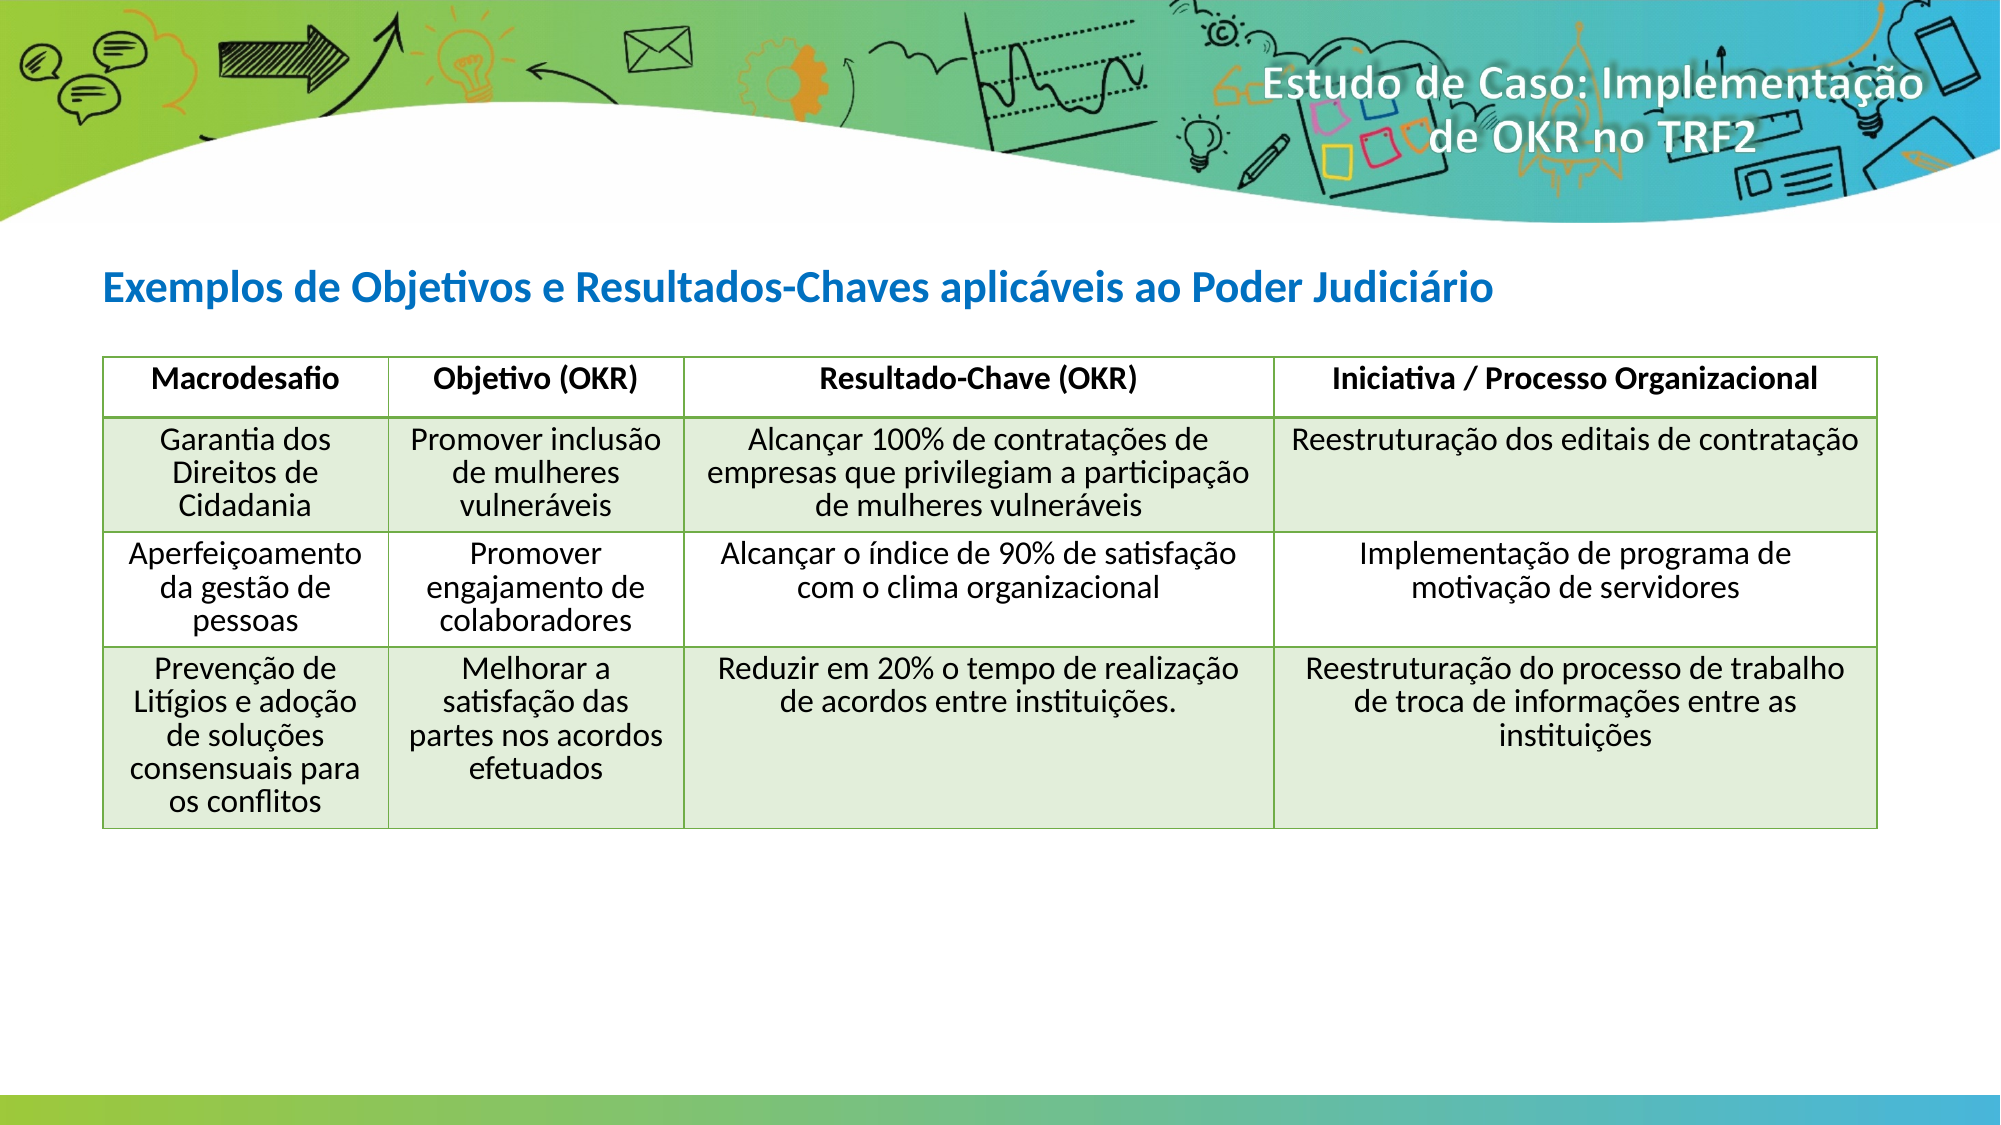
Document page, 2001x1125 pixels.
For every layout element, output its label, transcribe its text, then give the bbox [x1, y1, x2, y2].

table_header Macrodesafio [104, 358, 388, 416]
table_cell Reestruturação dos editais de contratação [1275, 419, 1876, 531]
table_cell Melhorar a satisfação das partes nos acordos efetuados [389, 648, 683, 828]
table_cell Reduzir em 20% o tempo de realização de acordos entre instituições. [685, 648, 1273, 828]
table_cell Alcançar 100% de contratações de empresas que privilegiam a participação de mulheres vulneráveis [685, 419, 1273, 531]
table_header Resultado-Chave (OKR) [685, 358, 1273, 416]
table_cell Reestruturação do processo de trabalho de troca de informações entre as instituições [1275, 648, 1876, 828]
table_cell Promover inclusão de mulheres vulneráveis [389, 419, 683, 531]
picture [0, 1095, 2000, 1125]
table_cell Aperfeiçoamento da gestão de pessoas [104, 533, 388, 646]
table_cell Promover engajamento de colaboradores [389, 533, 683, 646]
text_box Exemplos de Objetivos e Resultados-Chaves aplicáveis ao Poder Judiciário [87, 255, 1913, 357]
table_cell Garantia dos Direitos de Cidadania [104, 419, 388, 531]
table_cell Prevenção de Litígios e adoção de soluções consensuais para os conflitos [104, 648, 388, 828]
picture [0, 0, 2000, 223]
table_cell Alcançar o índice de 90% de satisfação com o clima organizacional [685, 533, 1273, 646]
table_header Iniciativa / Processo Organizacional [1275, 358, 1876, 416]
table_cell Implementação de programa de motivação de servidores [1275, 533, 1876, 646]
table_header Objetivo (OKR) [389, 358, 683, 416]
